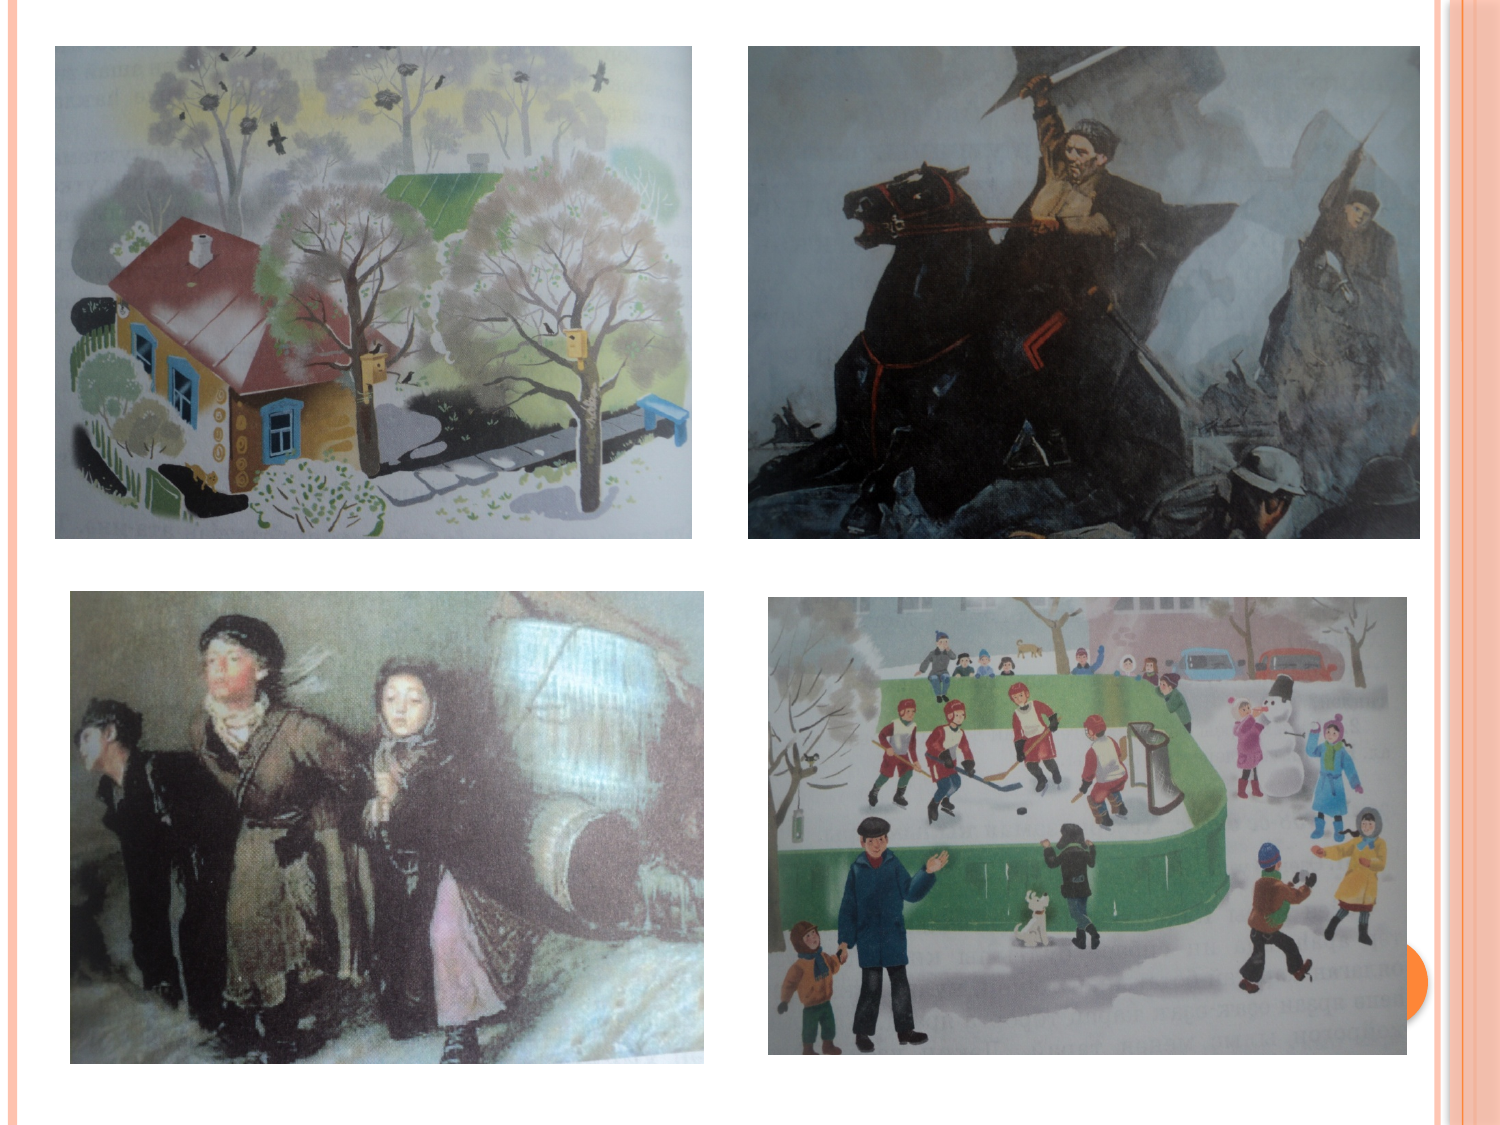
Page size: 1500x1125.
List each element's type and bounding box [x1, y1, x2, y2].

picture [748, 46, 1421, 540]
picture [69, 590, 704, 1065]
picture [768, 597, 1407, 1056]
list [54, 46, 692, 540]
